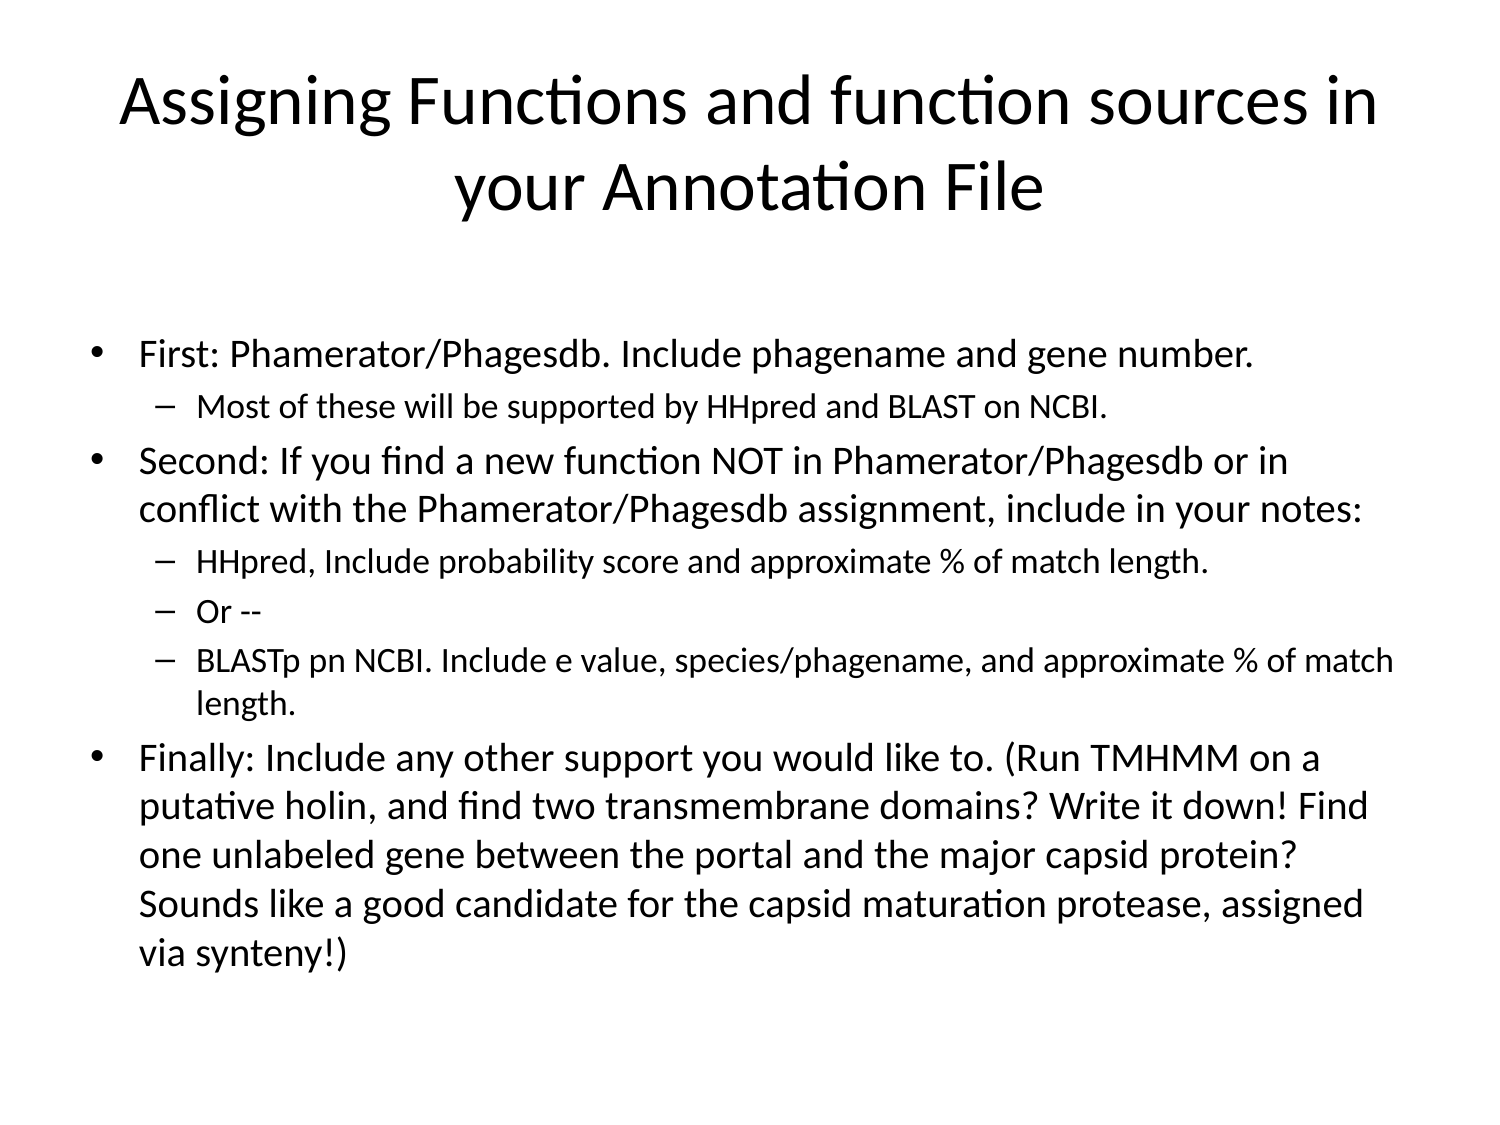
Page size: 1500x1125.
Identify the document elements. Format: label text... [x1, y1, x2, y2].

list First: Phamerator/Phagesdb. Include phagename and gene number. Most of these will be supported by HHpred and BLAST on NCBI. Second: If you find a new function NOT in Phamerator/Phagesdb or in conflict with the Phamerator/Phagesdb assignment, include in your notes: HHpred, Include probability score and approximate % of match length. Or -- BLASTp pn NCBI. Include e value, species/phagename, and approximate % of match length. Finally: Include any other support you would like to. (Run TMHMM on a putative holin, and find two transmembrane domains? Write it down! Find one unlabeled gene between the portal and the major capsid protein? Sounds like a good candidate for the capsid maturation protease, assigned via synteny!) [75, 262, 1425, 1005]
title Assigning Functions and function sources in your Annotation File [75, 45, 1425, 233]
